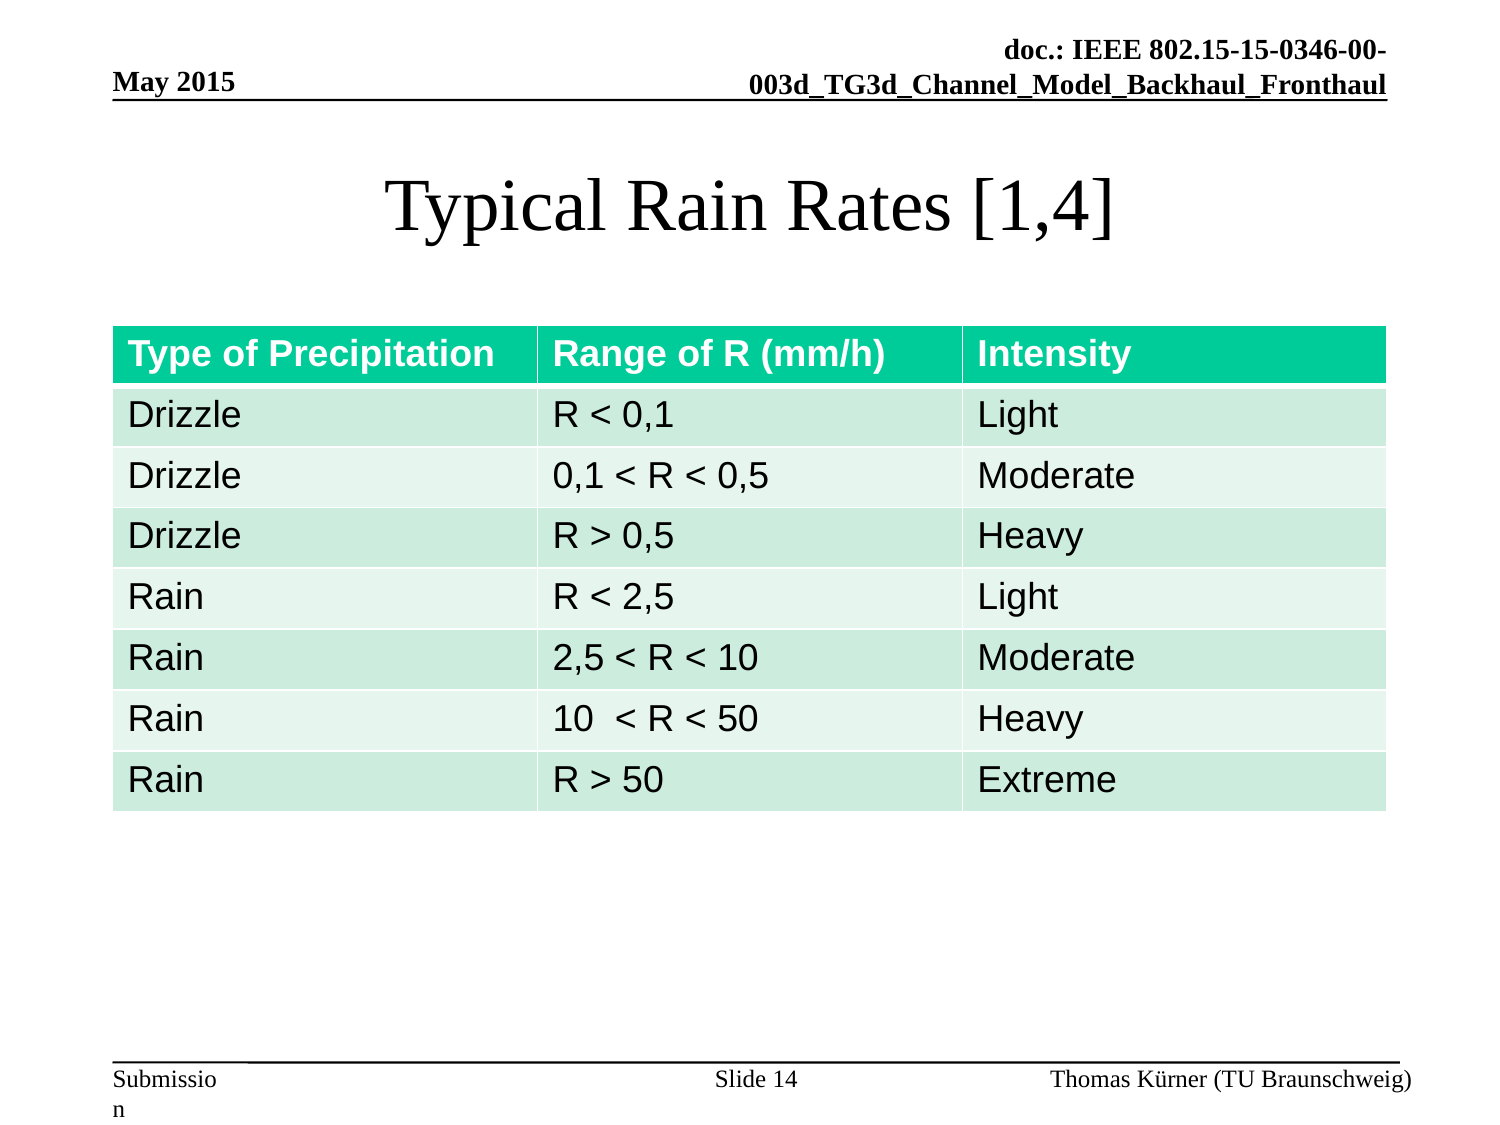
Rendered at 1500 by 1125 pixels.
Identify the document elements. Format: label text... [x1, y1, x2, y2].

table_cell Extreme [963, 752, 1386, 811]
table_cell 0,1 < R < 0,5 [538, 448, 962, 507]
table_cell Rain [113, 691, 537, 750]
table_cell Heavy [963, 691, 1386, 750]
table_cell R > 0,5 [538, 508, 962, 567]
table_cell Light [963, 569, 1386, 628]
table_cell Drizzle [113, 508, 537, 567]
table_cell 10 < R < 50 [538, 691, 962, 750]
table_cell Rain [113, 569, 537, 628]
table_cell Heavy [963, 508, 1386, 567]
table_cell R > 50 [538, 752, 962, 811]
table_cell Light [963, 389, 1386, 446]
table_header Intensity [963, 326, 1386, 383]
table_cell R < 0,1 [538, 389, 962, 446]
title Typical Rain Rates [1,4] [112, 112, 1388, 288]
slide_number Slide 14 [712, 1061, 800, 1093]
table_cell Moderate [963, 448, 1386, 507]
table_cell R < 2,5 [538, 569, 962, 628]
table_cell Rain [113, 752, 537, 811]
table_header Range of R (mm/h) [538, 326, 962, 383]
table_cell 2,5 < R < 10 [538, 630, 962, 689]
table_cell Drizzle [113, 448, 537, 507]
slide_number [112, 61, 376, 98]
table_cell Moderate [963, 630, 1386, 689]
table_cell Drizzle [113, 389, 537, 446]
table_header Type of Precipitation [113, 326, 537, 383]
table_cell Rain [113, 630, 537, 689]
footer Thomas Kürner (TU Braunschweig) [899, 1061, 1413, 1093]
